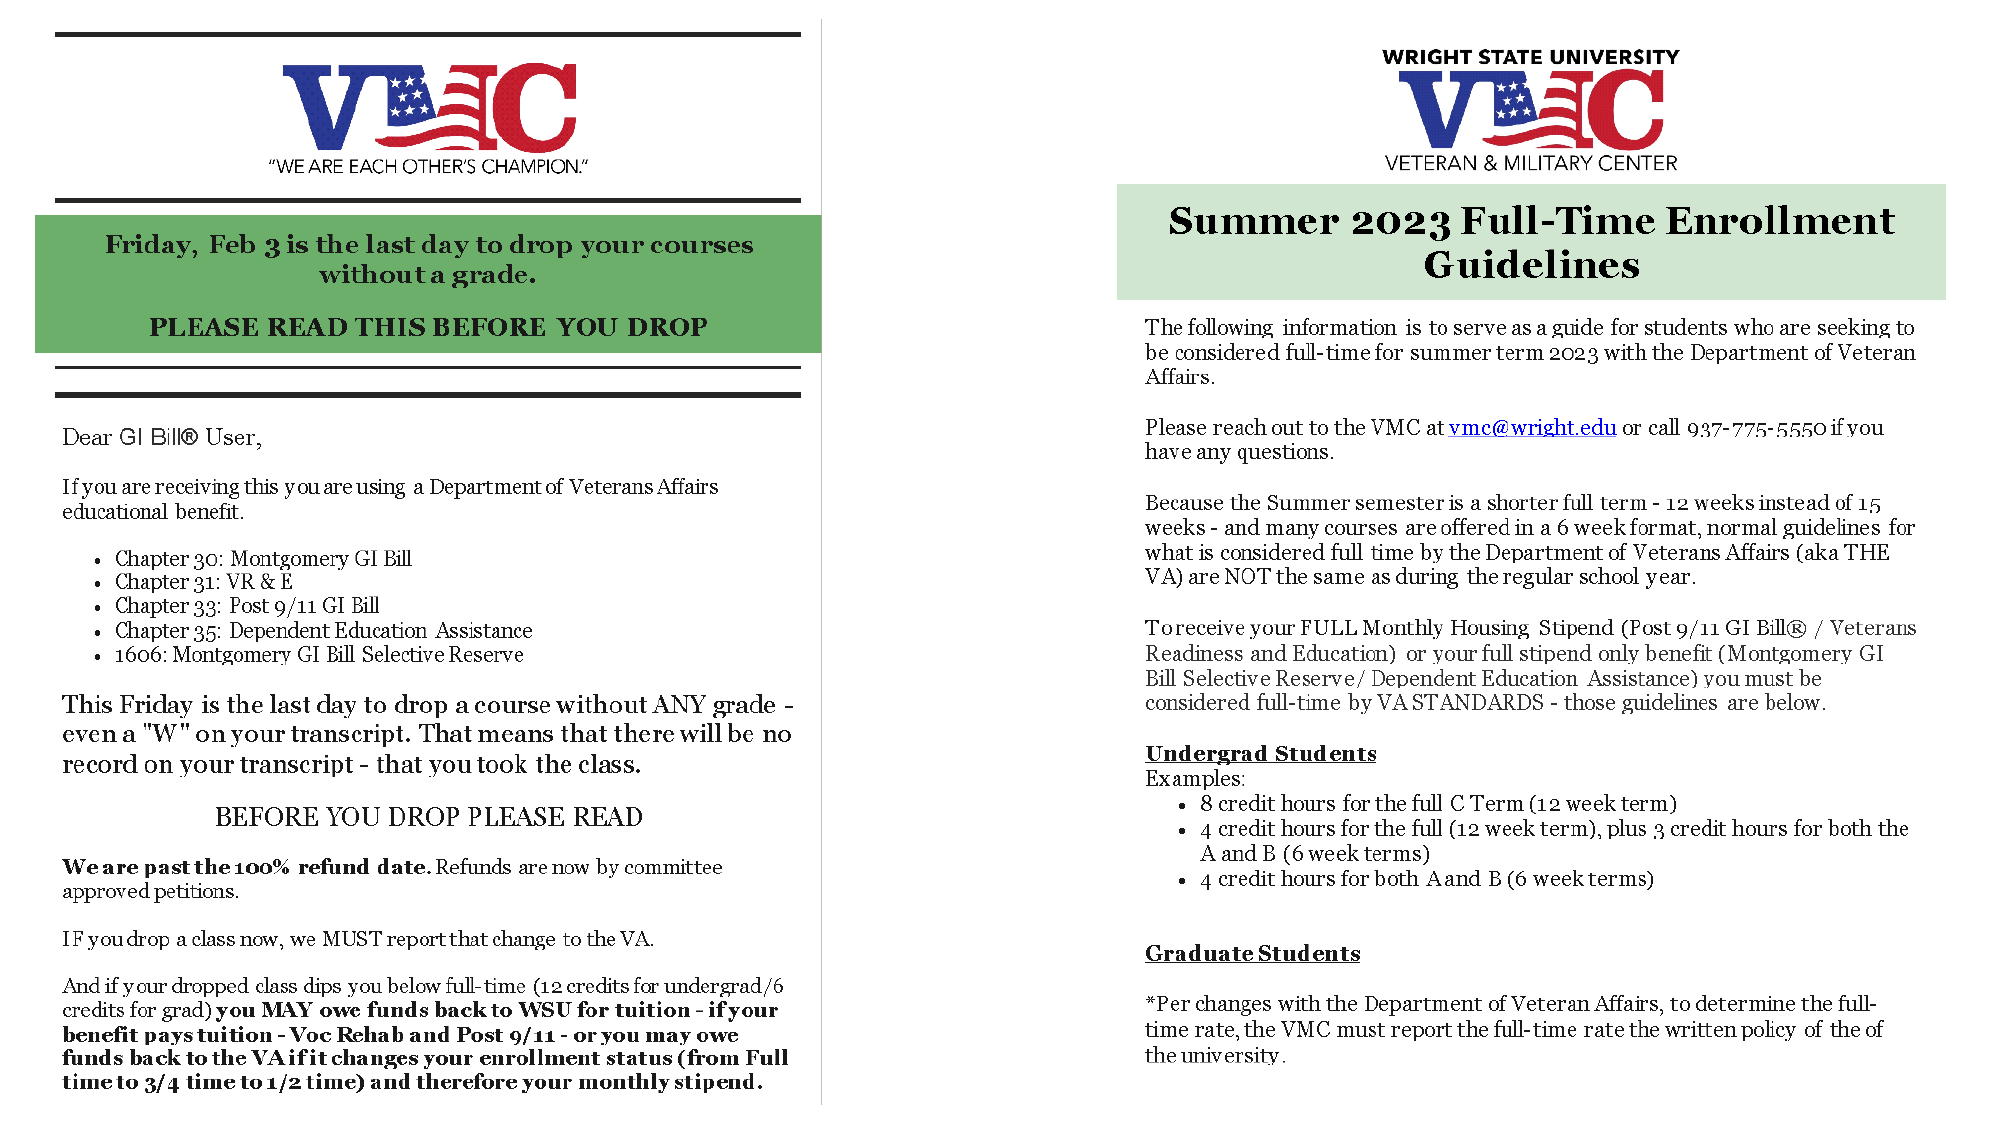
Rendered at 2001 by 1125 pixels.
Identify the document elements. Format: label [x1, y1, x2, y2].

picture [28, 0, 845, 1125]
picture [1110, 0, 1972, 1125]
